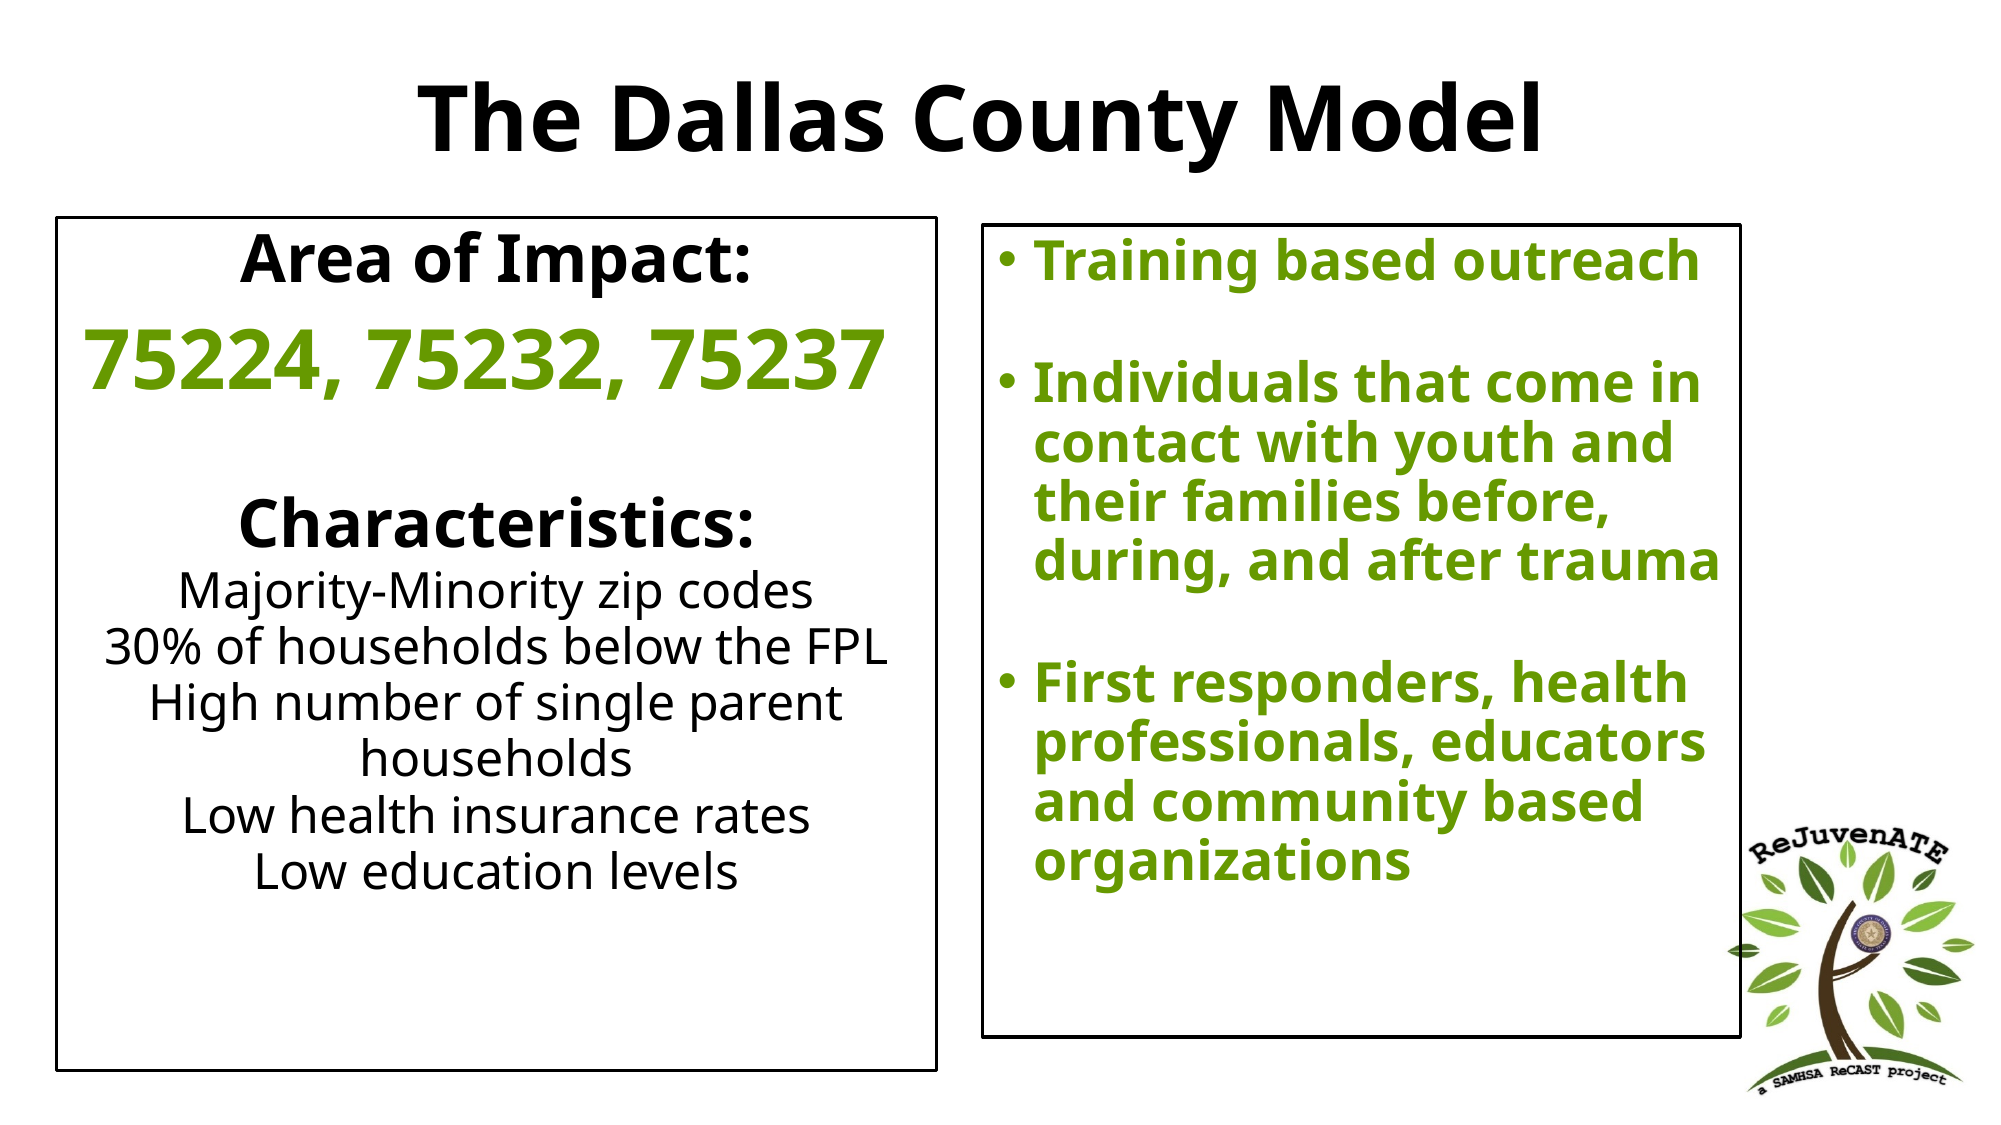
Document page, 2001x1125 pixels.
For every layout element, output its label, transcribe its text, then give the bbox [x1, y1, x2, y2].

list Area of Impact: 75224, 75232, 75237 Characteristics: Majority-Minority zip codes 30% of households below the FPL High number of single parent households Low health insurance rates Low education levels [56, 217, 937, 1071]
title The Dallas County Model [111, 34, 1875, 179]
list Training based outreach Individuals that come in contact with youth and their families before, during, and after trauma First responders, health professionals, educators and community based organizations [982, 224, 1741, 1038]
picture [1711, 825, 1976, 1103]
